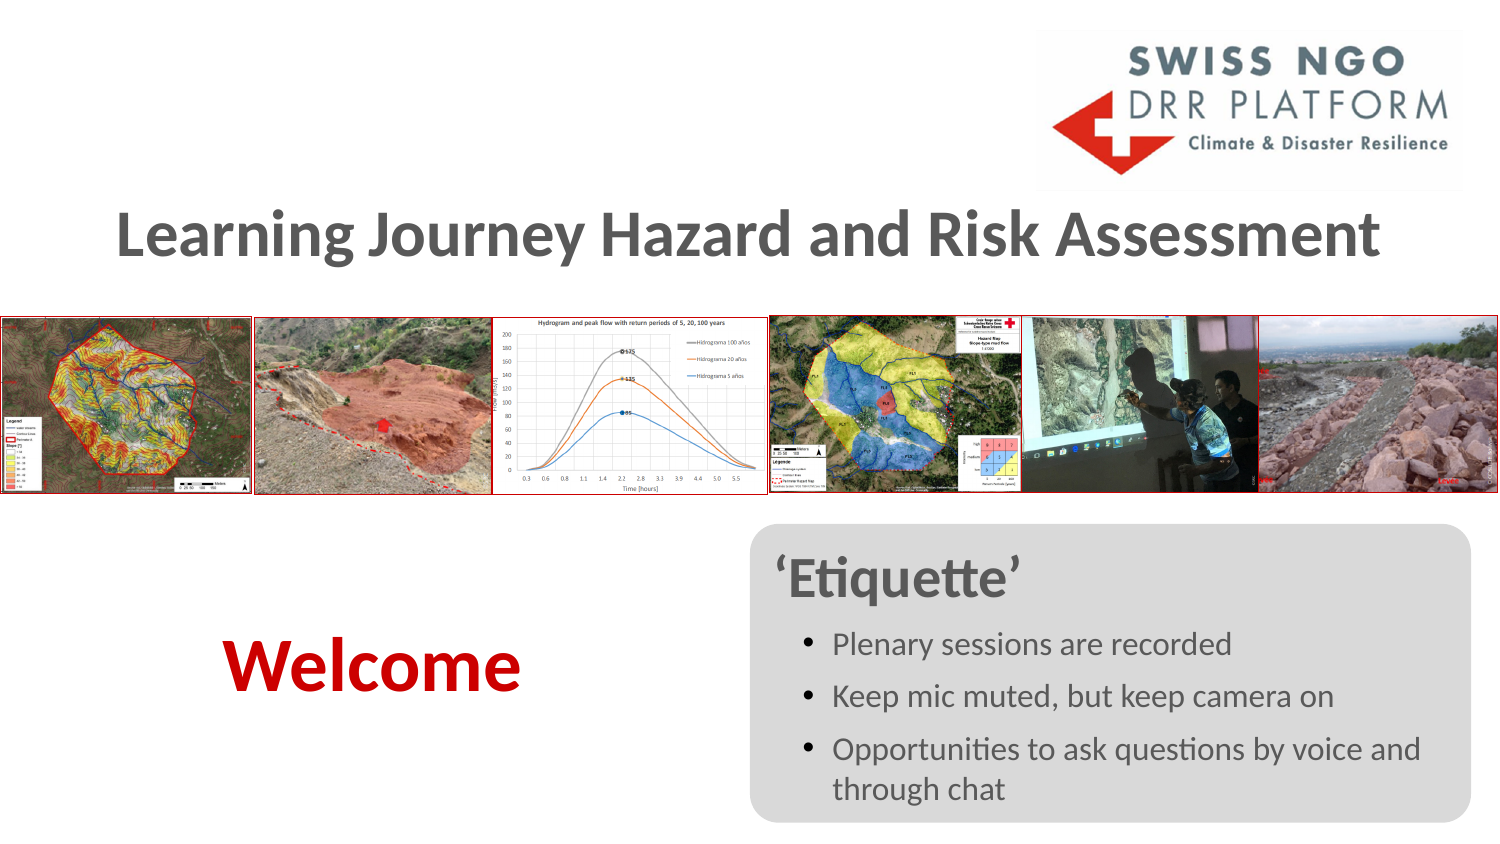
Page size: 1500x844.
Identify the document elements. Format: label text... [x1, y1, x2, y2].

text_box Welcome [24, 599, 721, 730]
title Learning Journey Hazard and Risk Assessment [51, 154, 1449, 285]
picture [1036, 29, 1463, 192]
text_box ‘Etiquette’ Plenary sessions are recorded Keep mic muted, but keep camera on Opportunities to ask questions by voice and through chat [749, 523, 1472, 823]
picture [0, 316, 252, 494]
picture [253, 315, 1498, 495]
